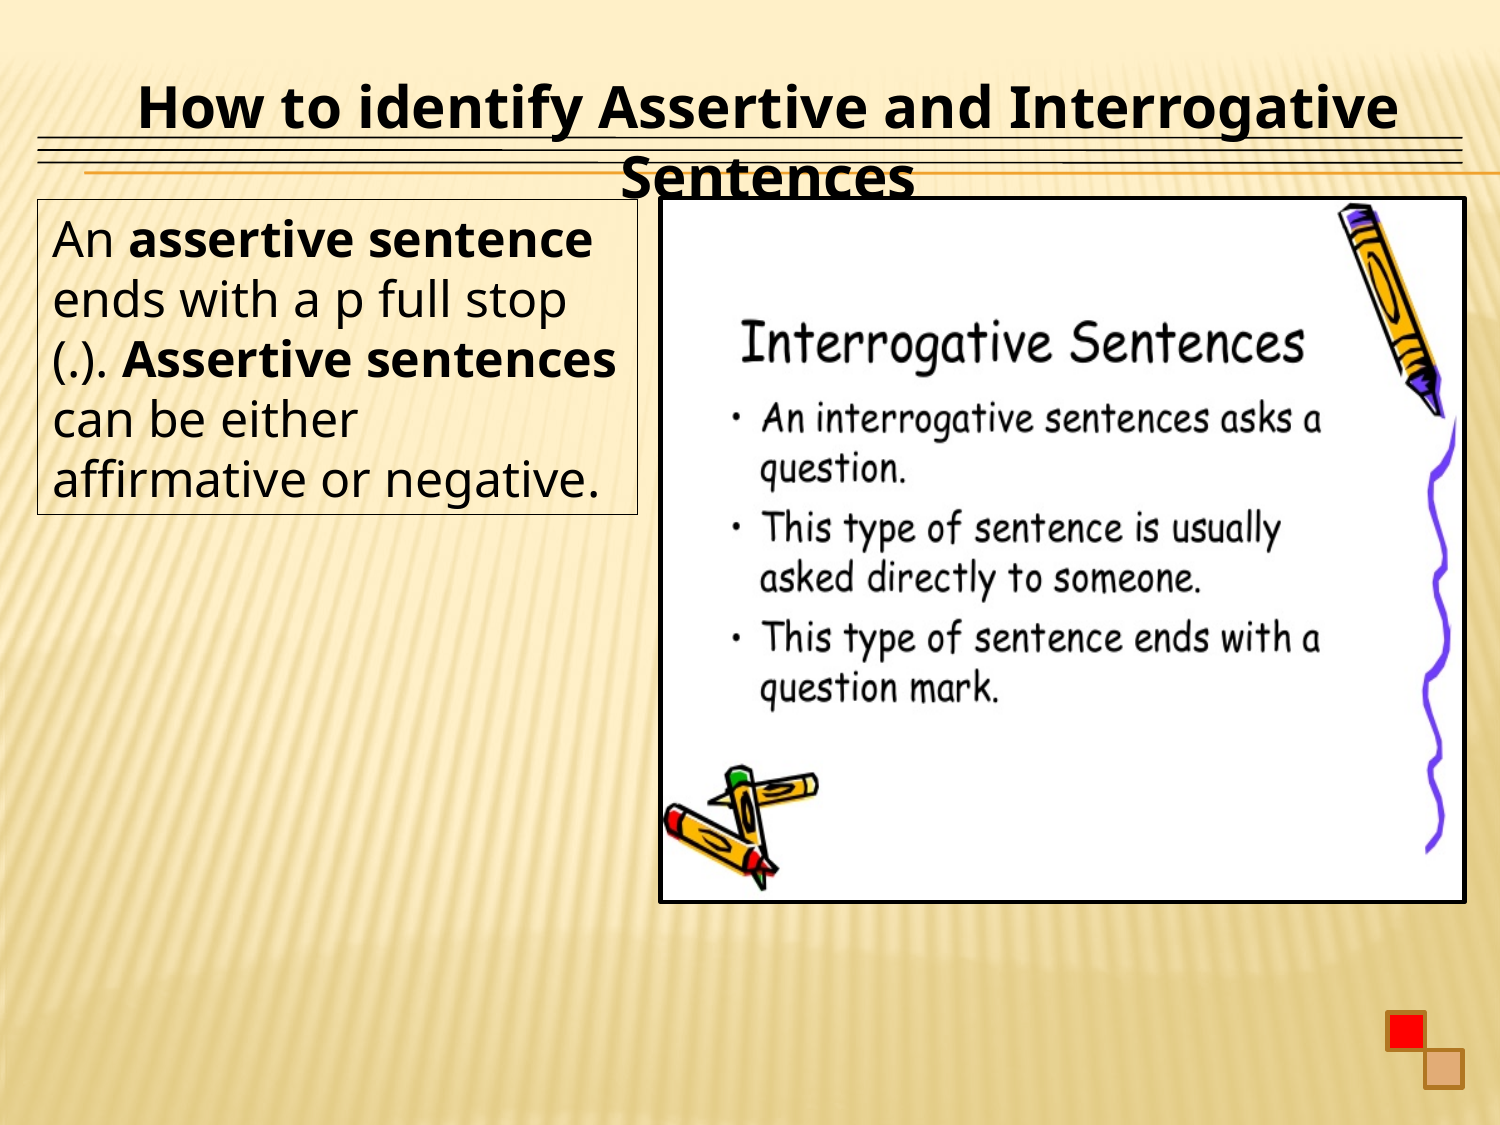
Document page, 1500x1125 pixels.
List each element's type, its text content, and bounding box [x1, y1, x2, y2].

text_box [1423, 1048, 1465, 1090]
text_box How to identify Assertive and Interrogative Sentences [62, 62, 1475, 218]
text_box [1385, 1010, 1427, 1052]
text_box An assertive sentence ends with a p full stop (.). Assertive sentences can be either affirmative or negative. [37, 199, 638, 515]
picture [662, 199, 1463, 901]
